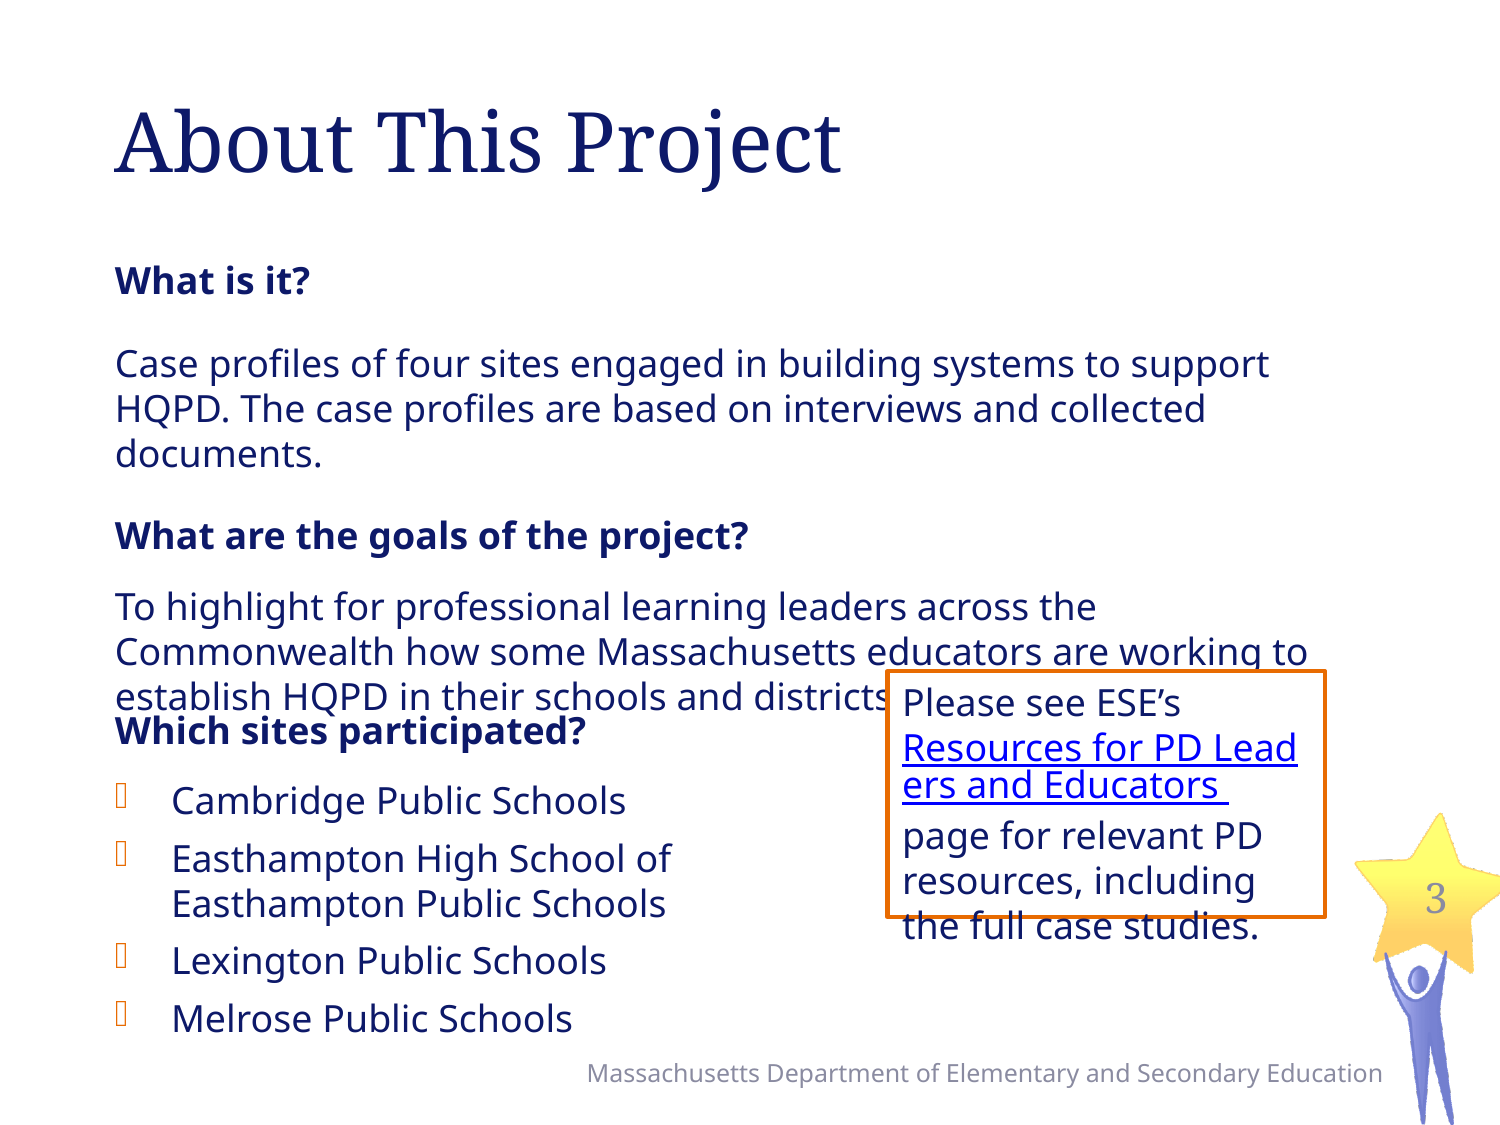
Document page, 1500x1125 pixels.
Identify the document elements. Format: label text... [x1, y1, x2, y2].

text_box Which sites participated? Cambridge Public Schools Easthampton High School of Easthampton Public Schools Lexington Public Schools Melrose Public Schools [99, 699, 888, 1062]
slide_number 3 [1392, 862, 1480, 938]
title About This Project [99, 45, 1400, 233]
footer Massachusetts Department of Elementary and Secondary Education [512, 1042, 1400, 1103]
text_box Please see ESE’s Resources for PD Leaders and Educators page for relevant PD resources, including the full case studies. [885, 669, 1327, 919]
list What is it? Case profiles of four sites engaged in building systems to support HQPD. The case profiles are based on interviews and collected documents. What are the goals of the project? To highlight for professional learning leaders across the Commonwealth how some Massachusetts educators are working to establish HQPD in their schools and districts. [99, 249, 1400, 1005]
